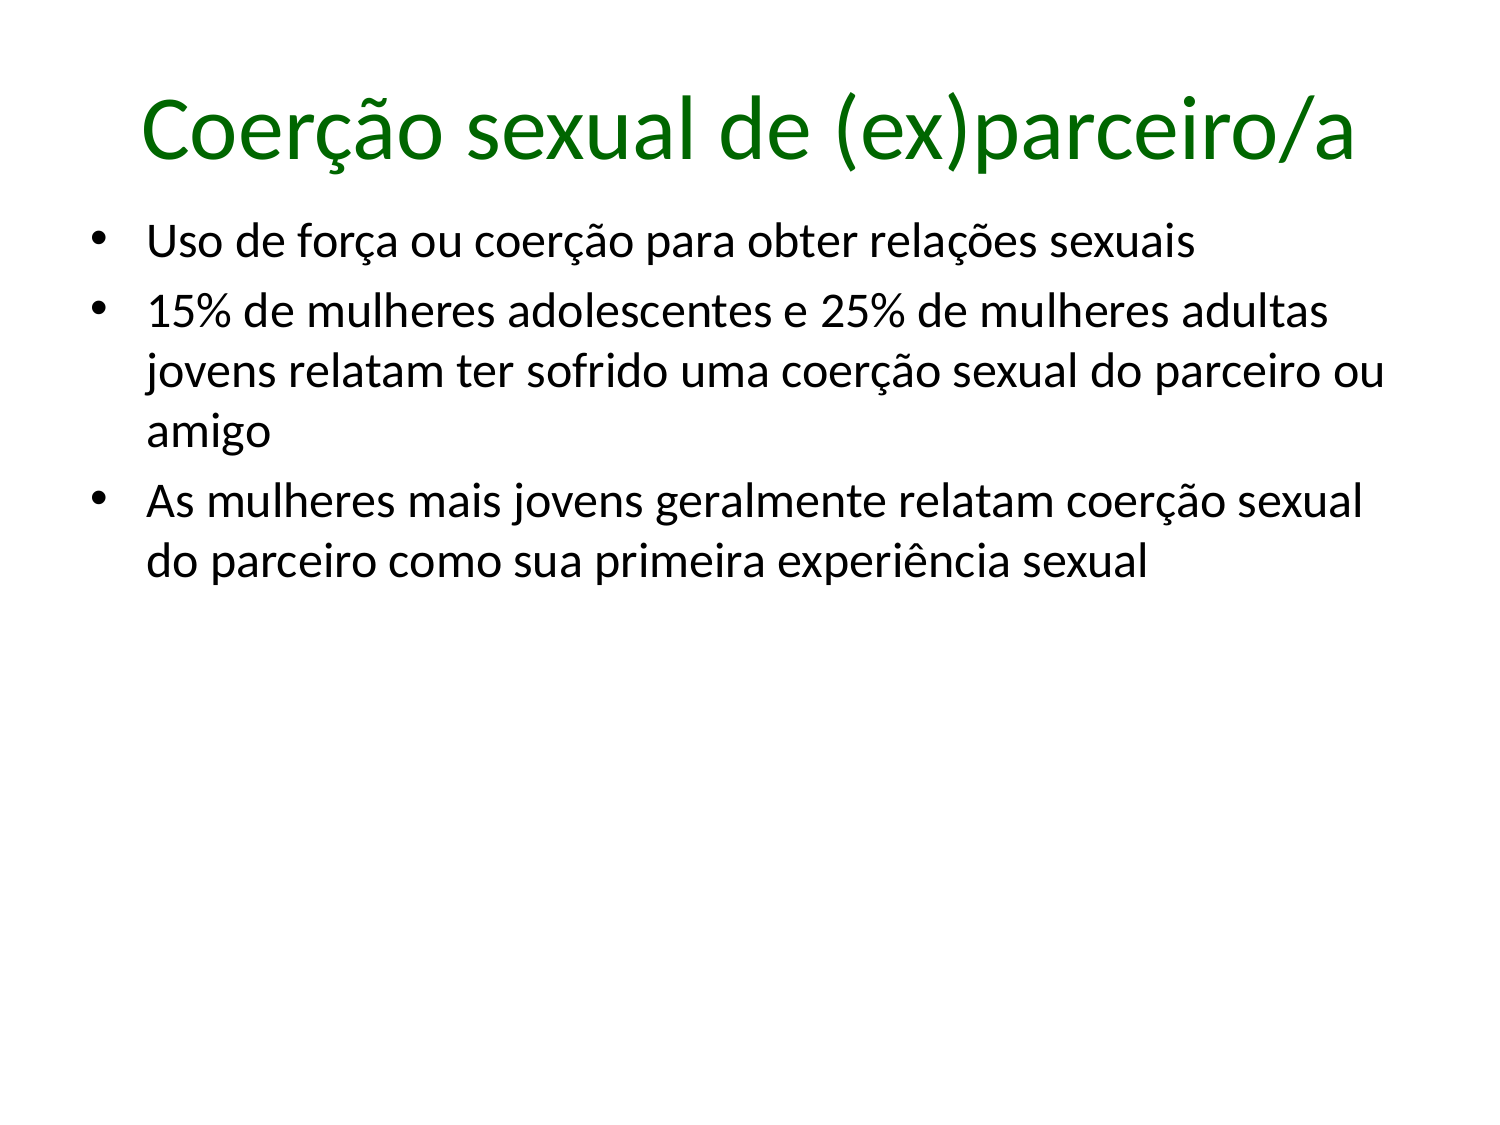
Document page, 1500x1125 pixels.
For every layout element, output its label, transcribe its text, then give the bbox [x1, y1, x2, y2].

list Uso de força ou coerção para obter relações sexuais 15% de mulheres adolescentes e 25% de mulheres adultas jovens relatam ter sofrido uma coerção sexual do parceiro ou amigo As mulheres mais jovens geralmente relatam coerção sexual do parceiro como sua primeira experiência sexual [75, 200, 1425, 1005]
title Coerção sexual de (ex)parceiro/a [75, 45, 1425, 200]
